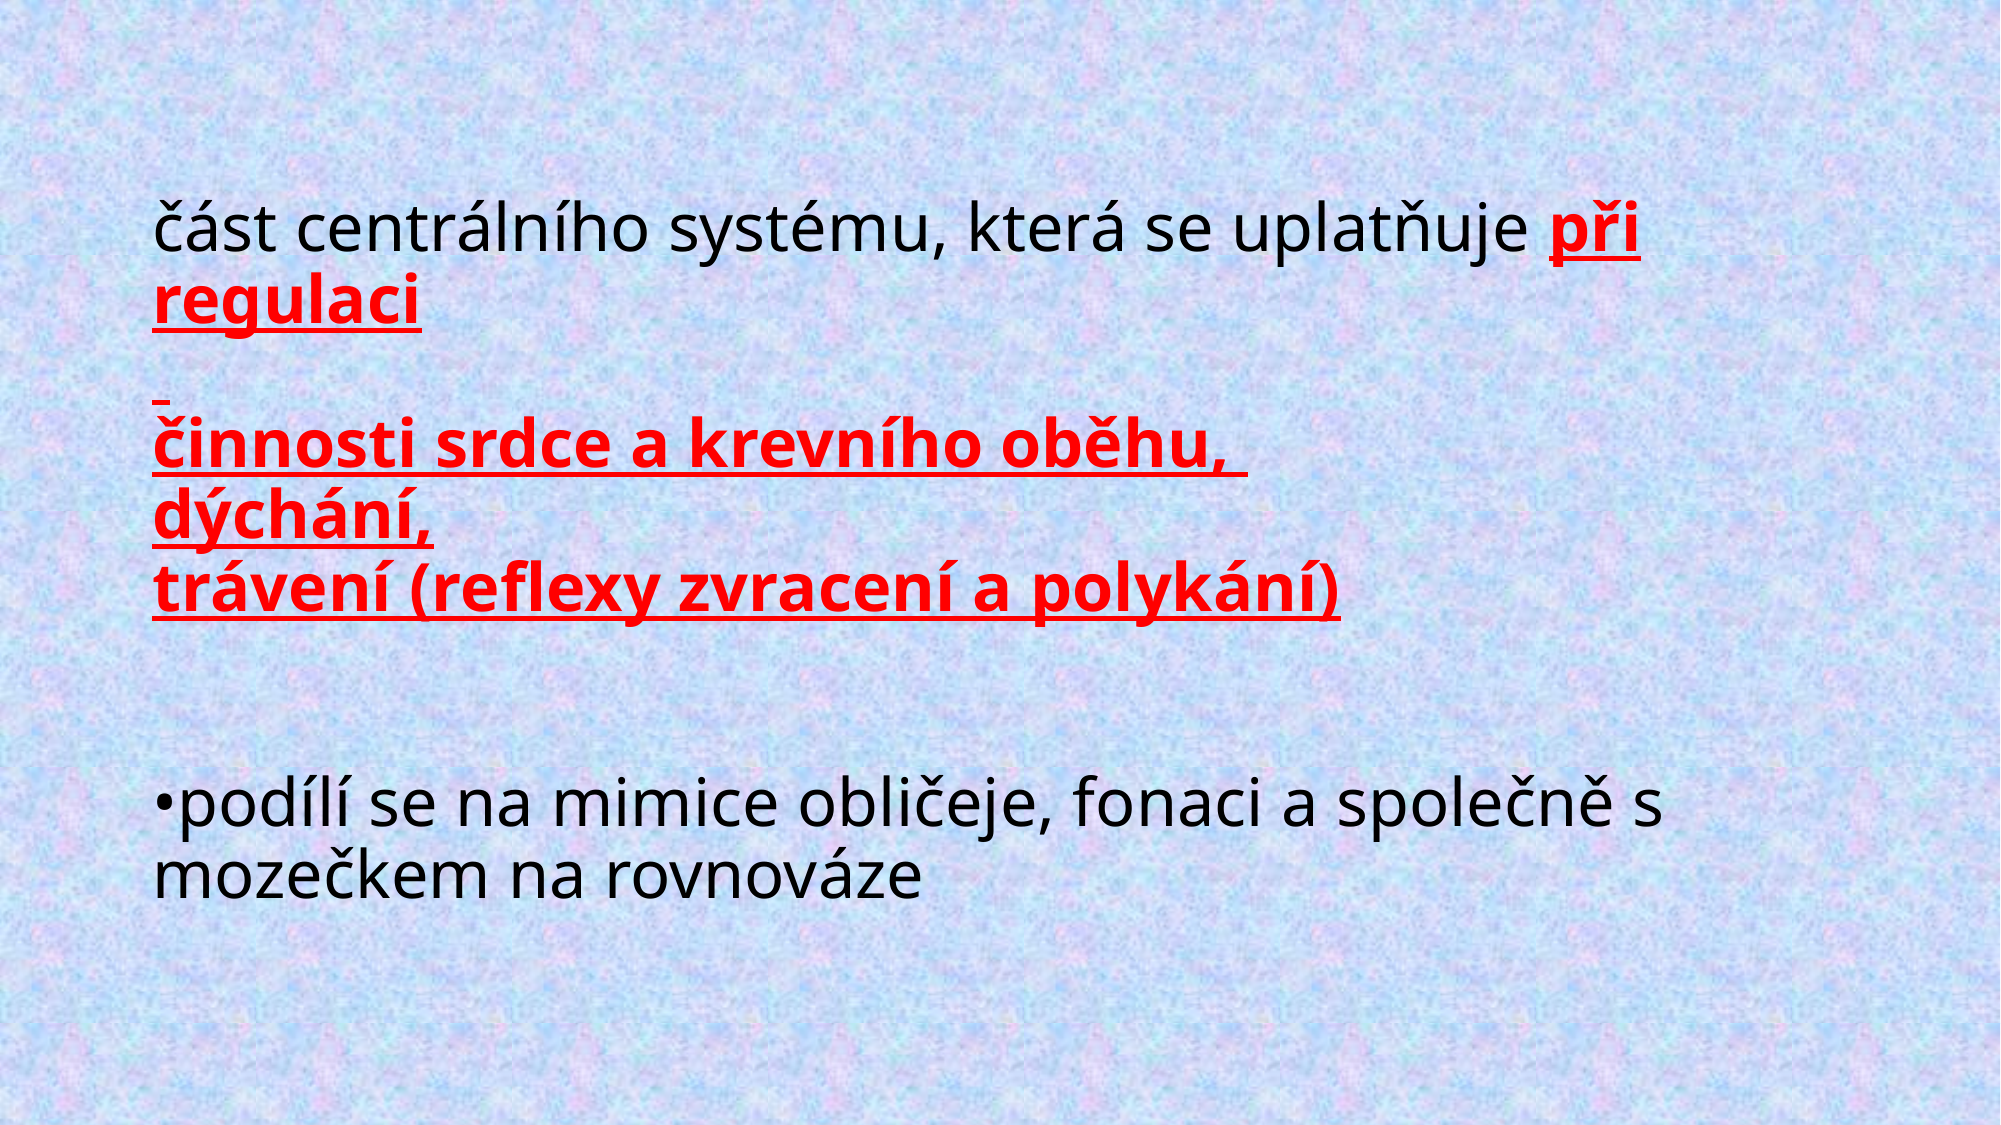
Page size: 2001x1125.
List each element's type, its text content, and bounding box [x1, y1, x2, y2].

title část centrálního systému, která se uplatňuje při regulaci činnosti srdce a krevního oběhu, dýchání, trávení (reflexy zvracení a polykání) •podílí se na mimice obličeje, fonaci a společně s mozečkem na rovnováze [137, 96, 1863, 1091]
picture [0, 0, 2001, 1125]
